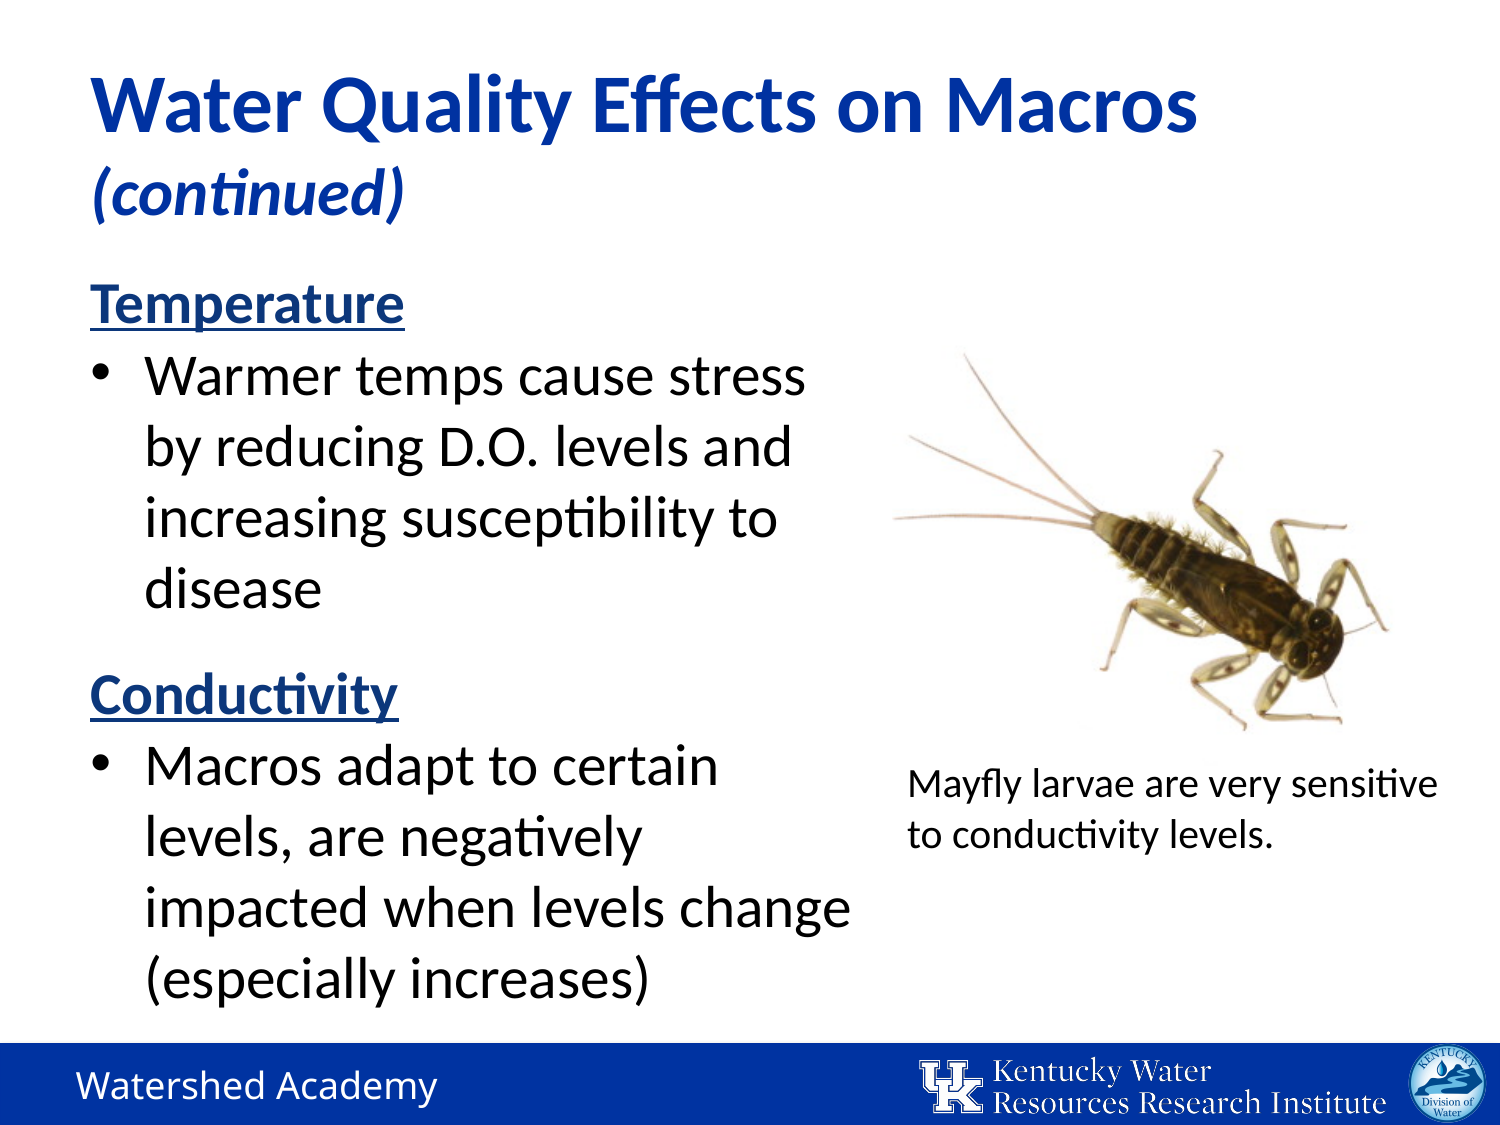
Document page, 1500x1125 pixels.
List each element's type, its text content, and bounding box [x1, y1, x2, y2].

picture [891, 320, 1449, 775]
text_box Mayfly larvae are very sensitive to conductivity levels. [892, 748, 1473, 864]
title Water Quality Effects on Macros (continued) [75, 45, 1425, 233]
picture [1408, 1043, 1487, 1123]
picture [909, 1048, 1401, 1123]
list Temperature Warmer temps cause stress by reducing D.O. levels and increasing susceptibility to disease Conductivity Macros adapt to certain levels, are negatively impacted when levels change (especially increases) [75, 257, 869, 1027]
